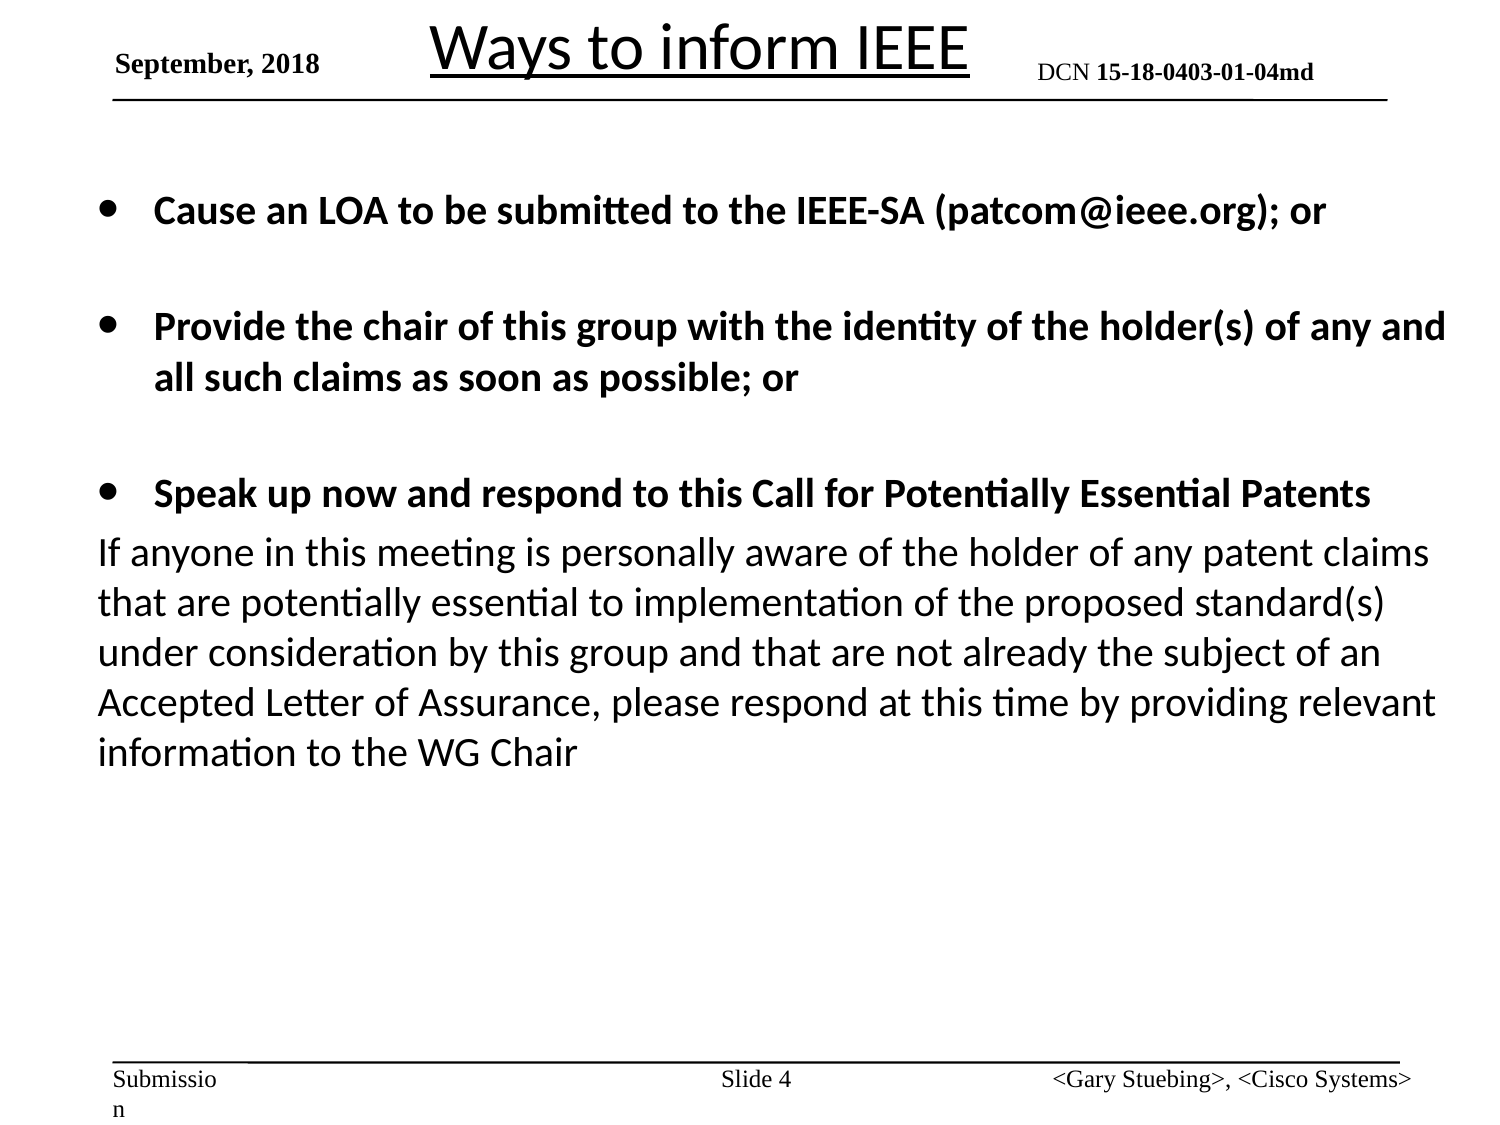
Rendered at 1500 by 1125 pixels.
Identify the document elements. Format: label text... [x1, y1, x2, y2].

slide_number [114, 44, 378, 80]
slide_number Slide 4 [712, 1062, 800, 1093]
title Ways to inform IEEE [62, 0, 1338, 124]
footer <Gary Stuebing>, <Cisco Systems> [900, 1062, 1413, 1093]
list Cause an LOA to be submitted to the IEEE-SA (patcom@ieee.org); or Provide the chair of this group with the identity of the holder(s) of any and all such claims as soon as possible; or Speak up now and respond to this Call for Potentially Essential Patents If anyone in this meeting is personally aware of the holder of any patent claims that are potentially essential to implementation of the proposed standard(s) under consideration by this group and that are not already the subject of an Accepted Letter of Assurance, please respond at this time by providing relevant information to the WG Chair [82, 174, 1495, 813]
